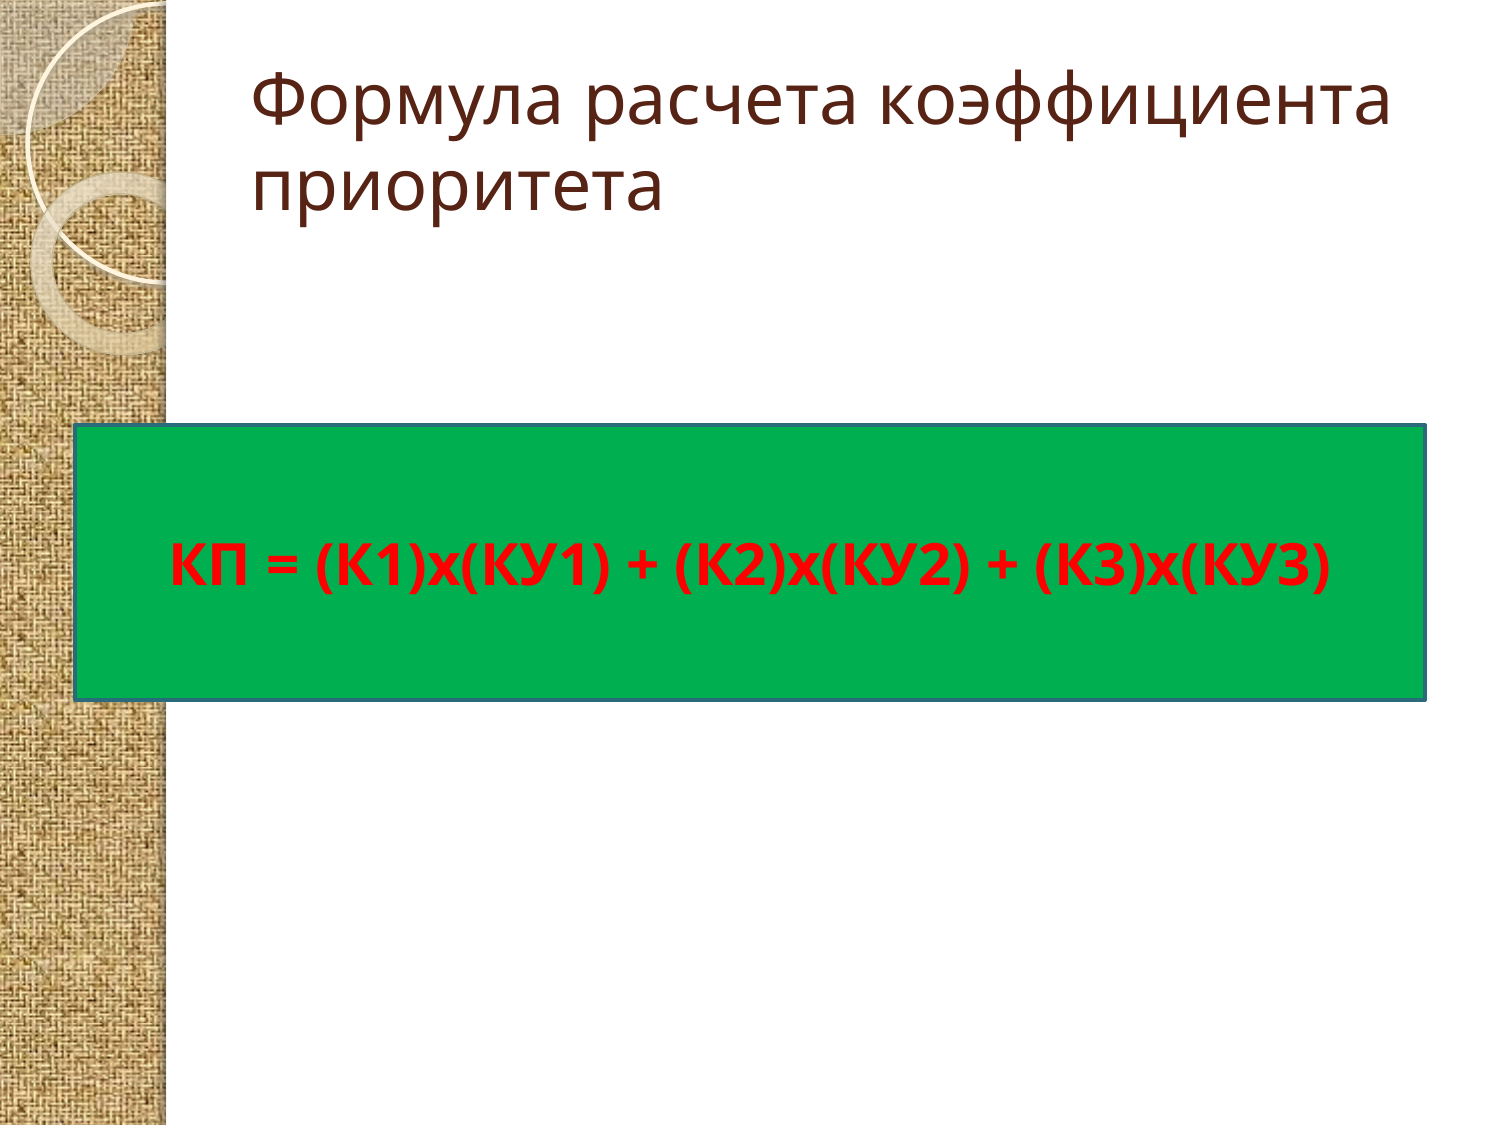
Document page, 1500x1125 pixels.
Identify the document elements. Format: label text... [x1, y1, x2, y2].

title Формула расчета коэффициента приоритета [235, 45, 1466, 233]
picture [0, 134, 166, 1125]
list КП = (К1)x(КУ1) + (К2)x(КУ2) + (К3)x(КУ3) [73, 423, 1427, 702]
picture [136, 0, 164, 4]
picture [32, 13, 160, 207]
picture [62, 195, 160, 280]
picture [53, 241, 160, 332]
